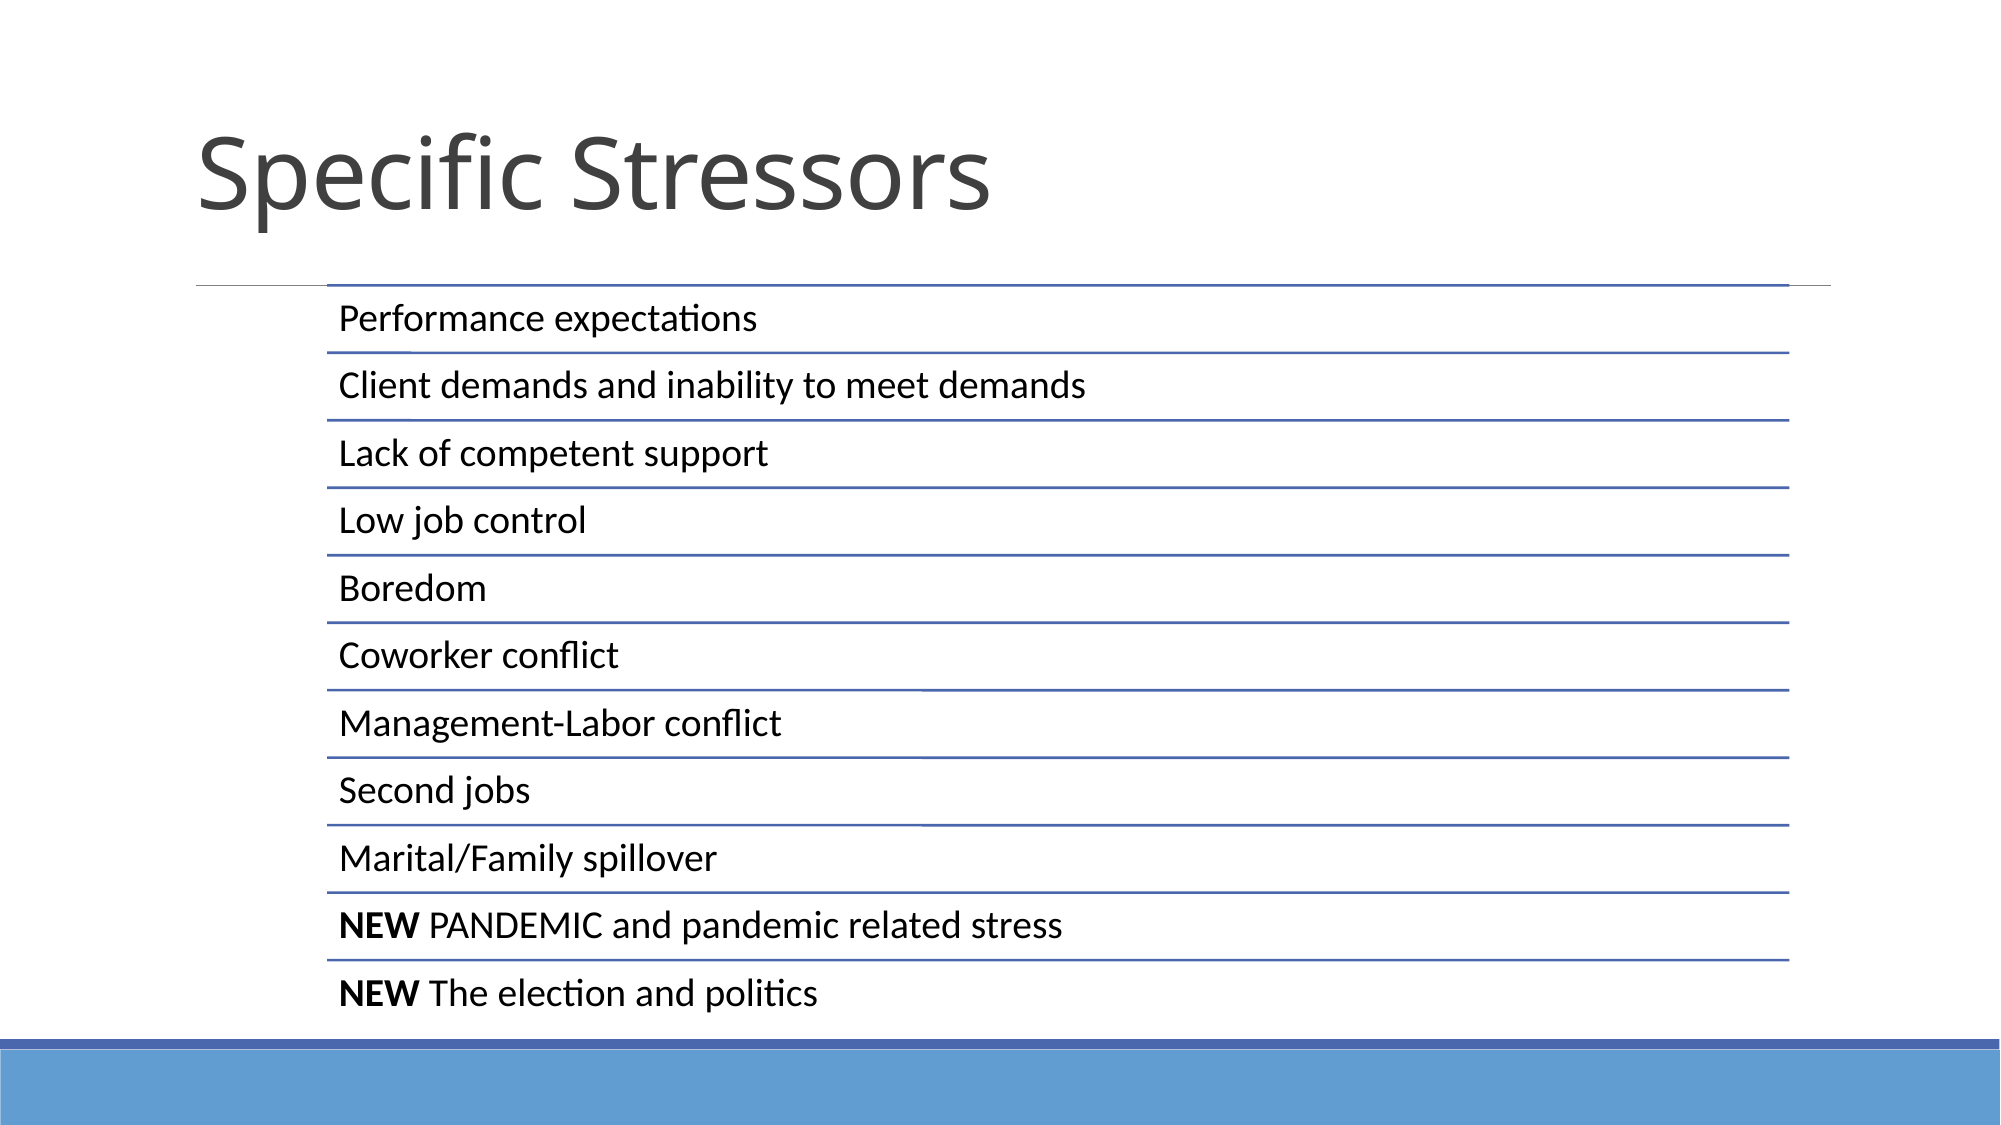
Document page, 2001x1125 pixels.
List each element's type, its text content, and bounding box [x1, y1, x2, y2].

title Specific Stressors [181, 49, 1832, 238]
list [326, 284, 1790, 1029]
